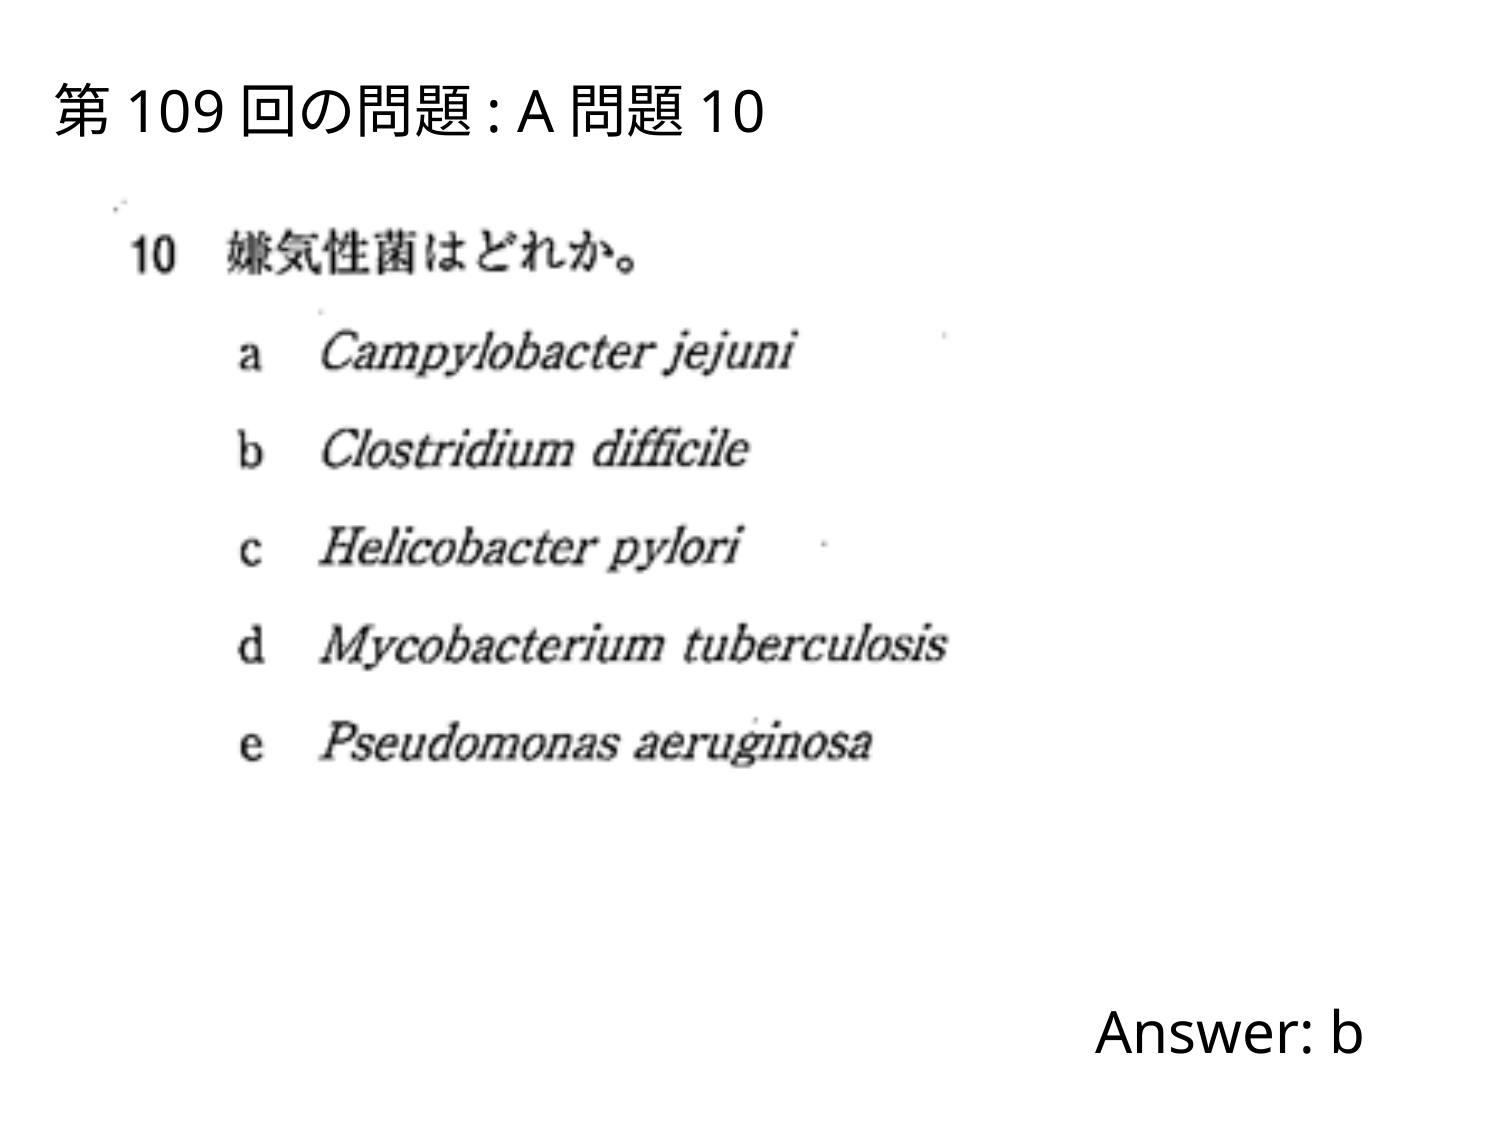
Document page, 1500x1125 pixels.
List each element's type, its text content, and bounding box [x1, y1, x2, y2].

picture [78, 192, 1101, 826]
text_box 第109回の問題: A問題10 [38, 66, 781, 152]
text_box Answer: b [1080, 987, 1463, 1073]
